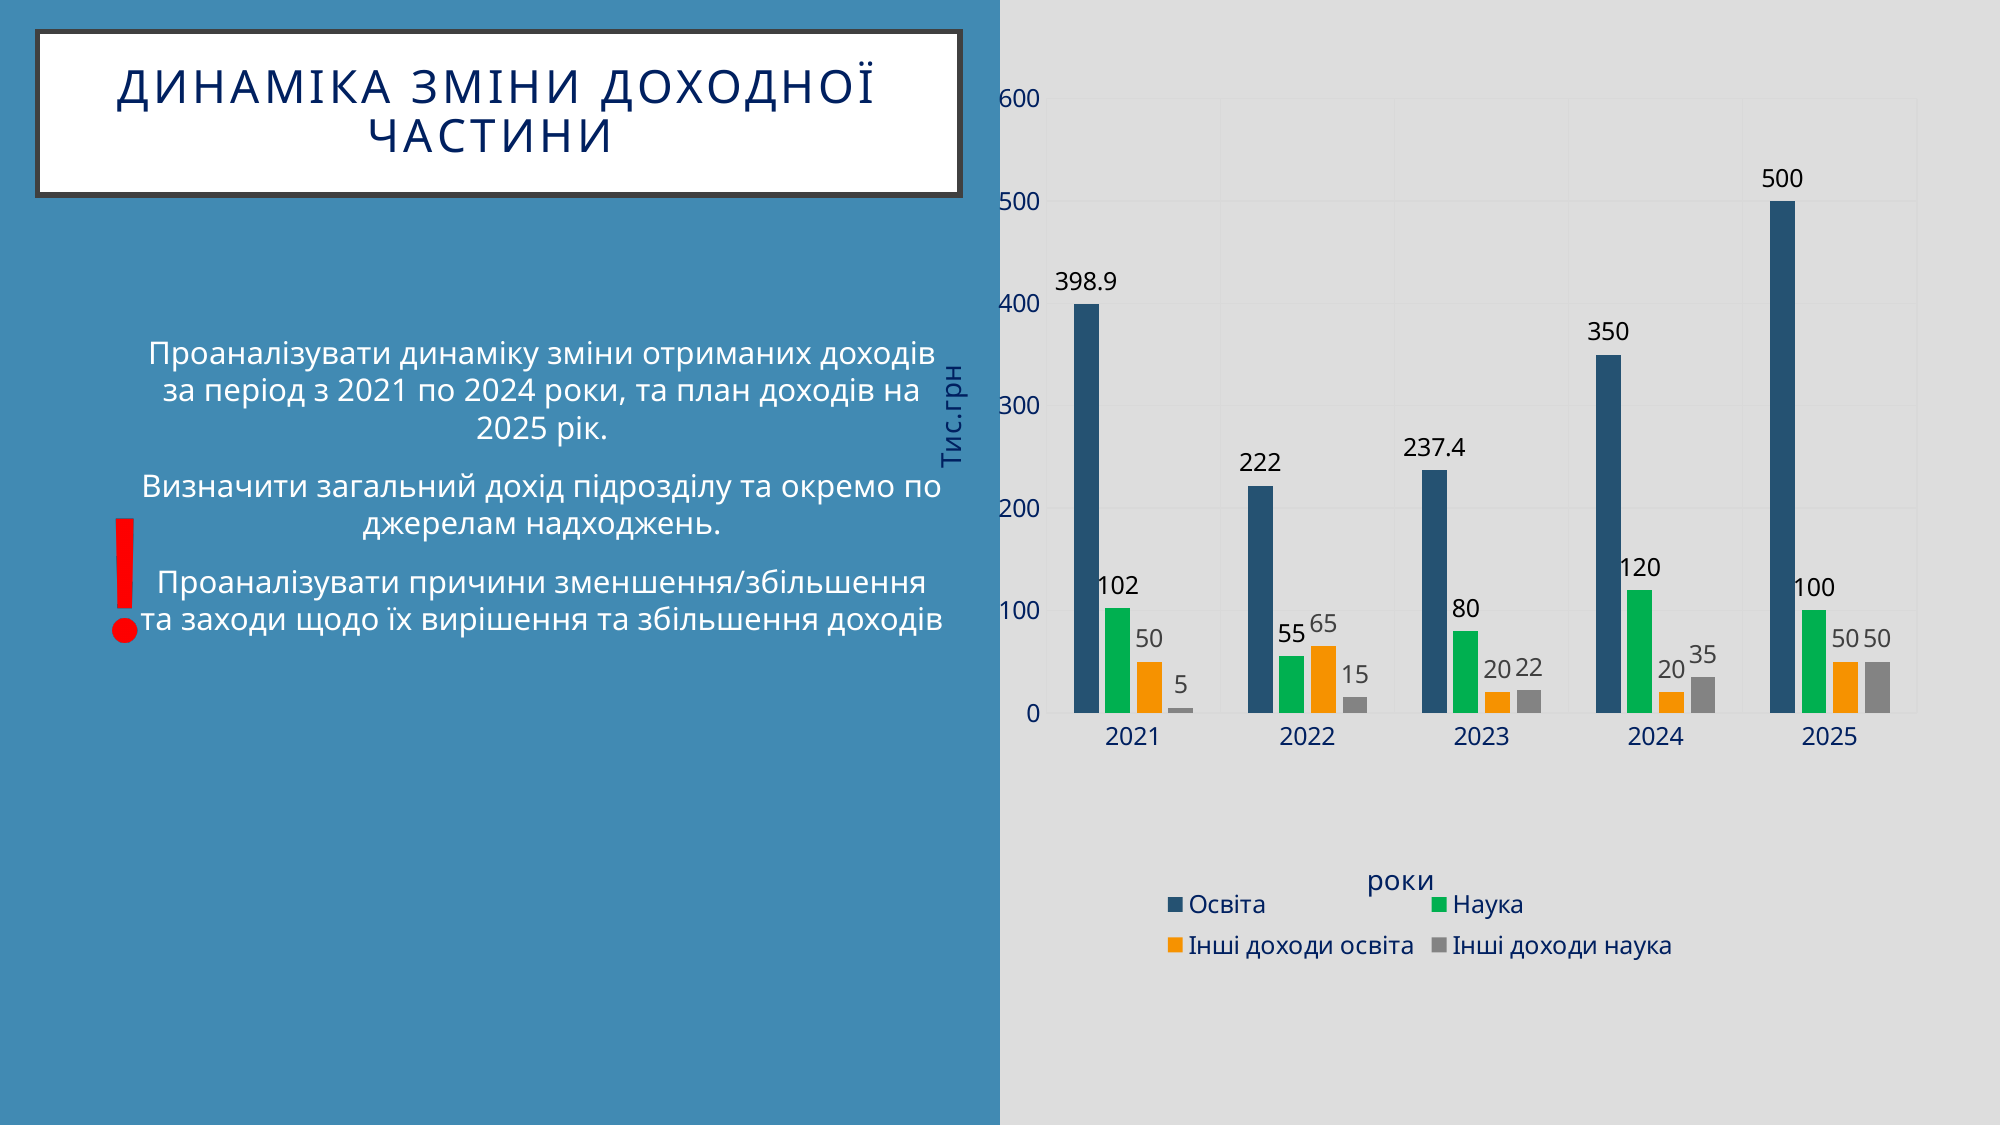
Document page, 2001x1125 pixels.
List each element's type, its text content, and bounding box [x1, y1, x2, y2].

title Динаміка зміни доходної частини [35, 29, 963, 198]
list Проаналізувати динаміку зміни отриманих доходів за період з 2021 по 2024 роки, та план доходів на 2025 рік. Визначити загальний дохід підрозділу та окремо по джерелам надходжень. Проаналізувати причини зменшення/збільшення та заходи щодо їх вирішення та збільшення доходів [124, 325, 960, 1046]
chart [897, 78, 1944, 969]
picture [49, 506, 200, 657]
